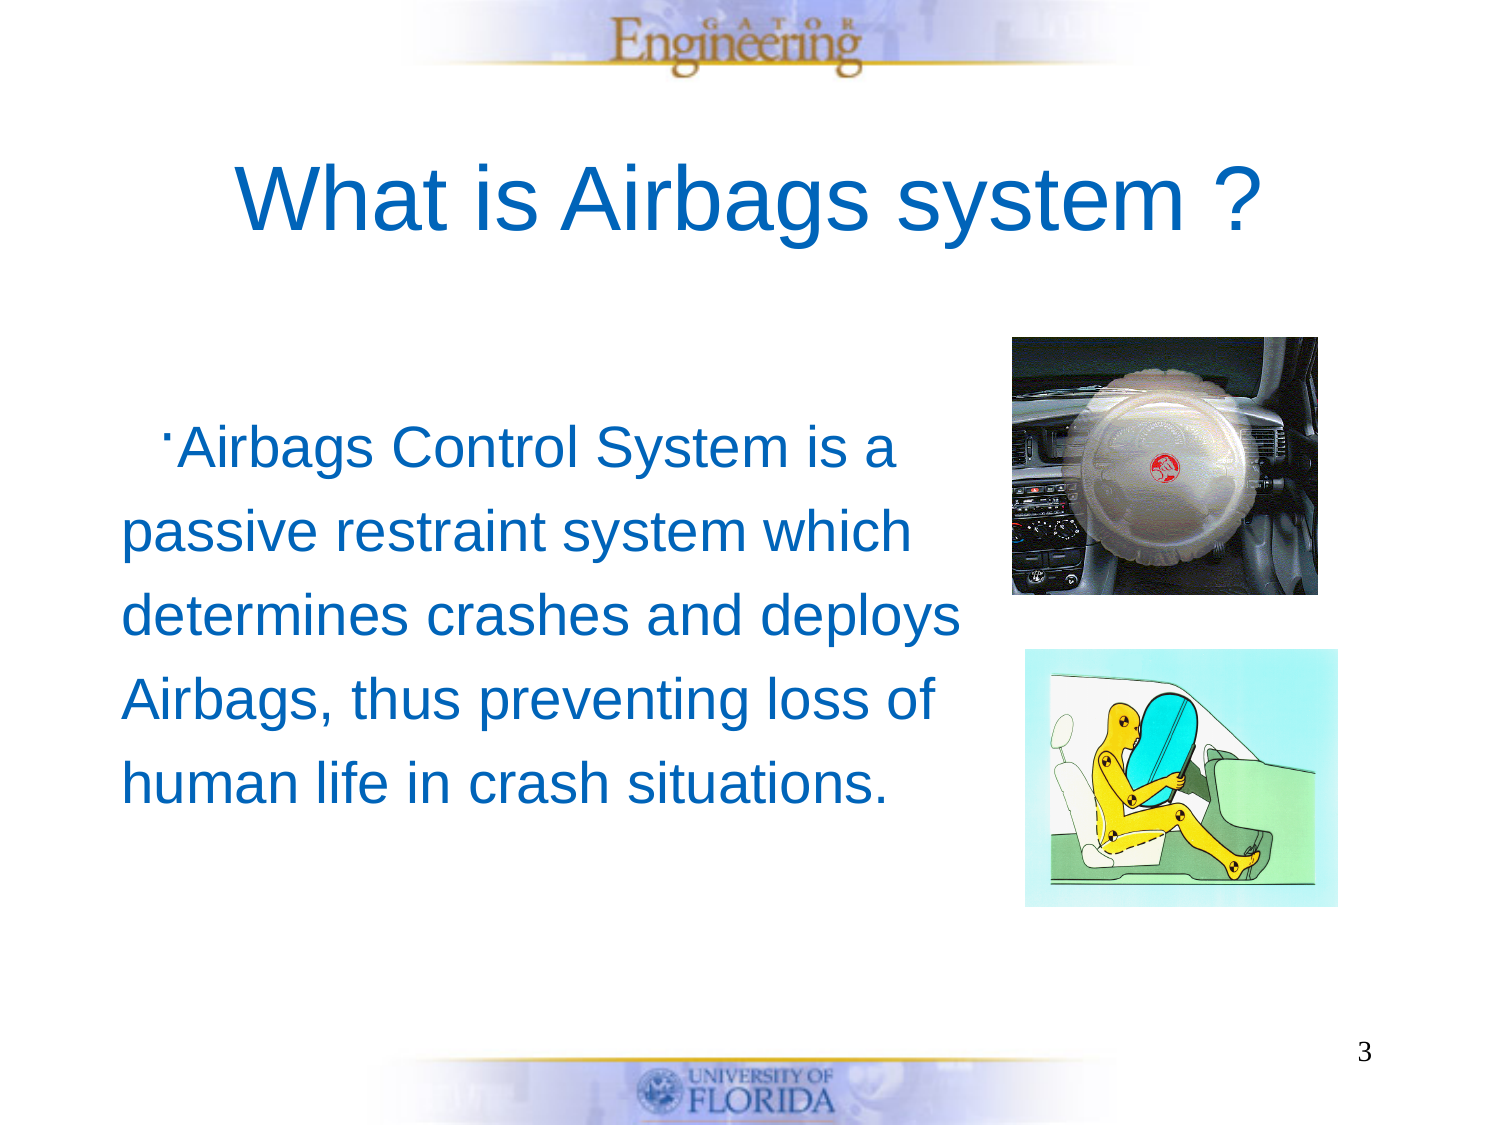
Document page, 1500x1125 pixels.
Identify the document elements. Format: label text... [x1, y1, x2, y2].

slide_number 3 [1074, 1024, 1388, 1101]
list Airbags Control System is a passive restraint system which determines crashes and deploys Airbags, thus preventing loss of human life in crash situations. [49, 387, 988, 876]
title What is Airbags system ? [112, 99, 1388, 288]
picture [0, 0, 1500, 1125]
